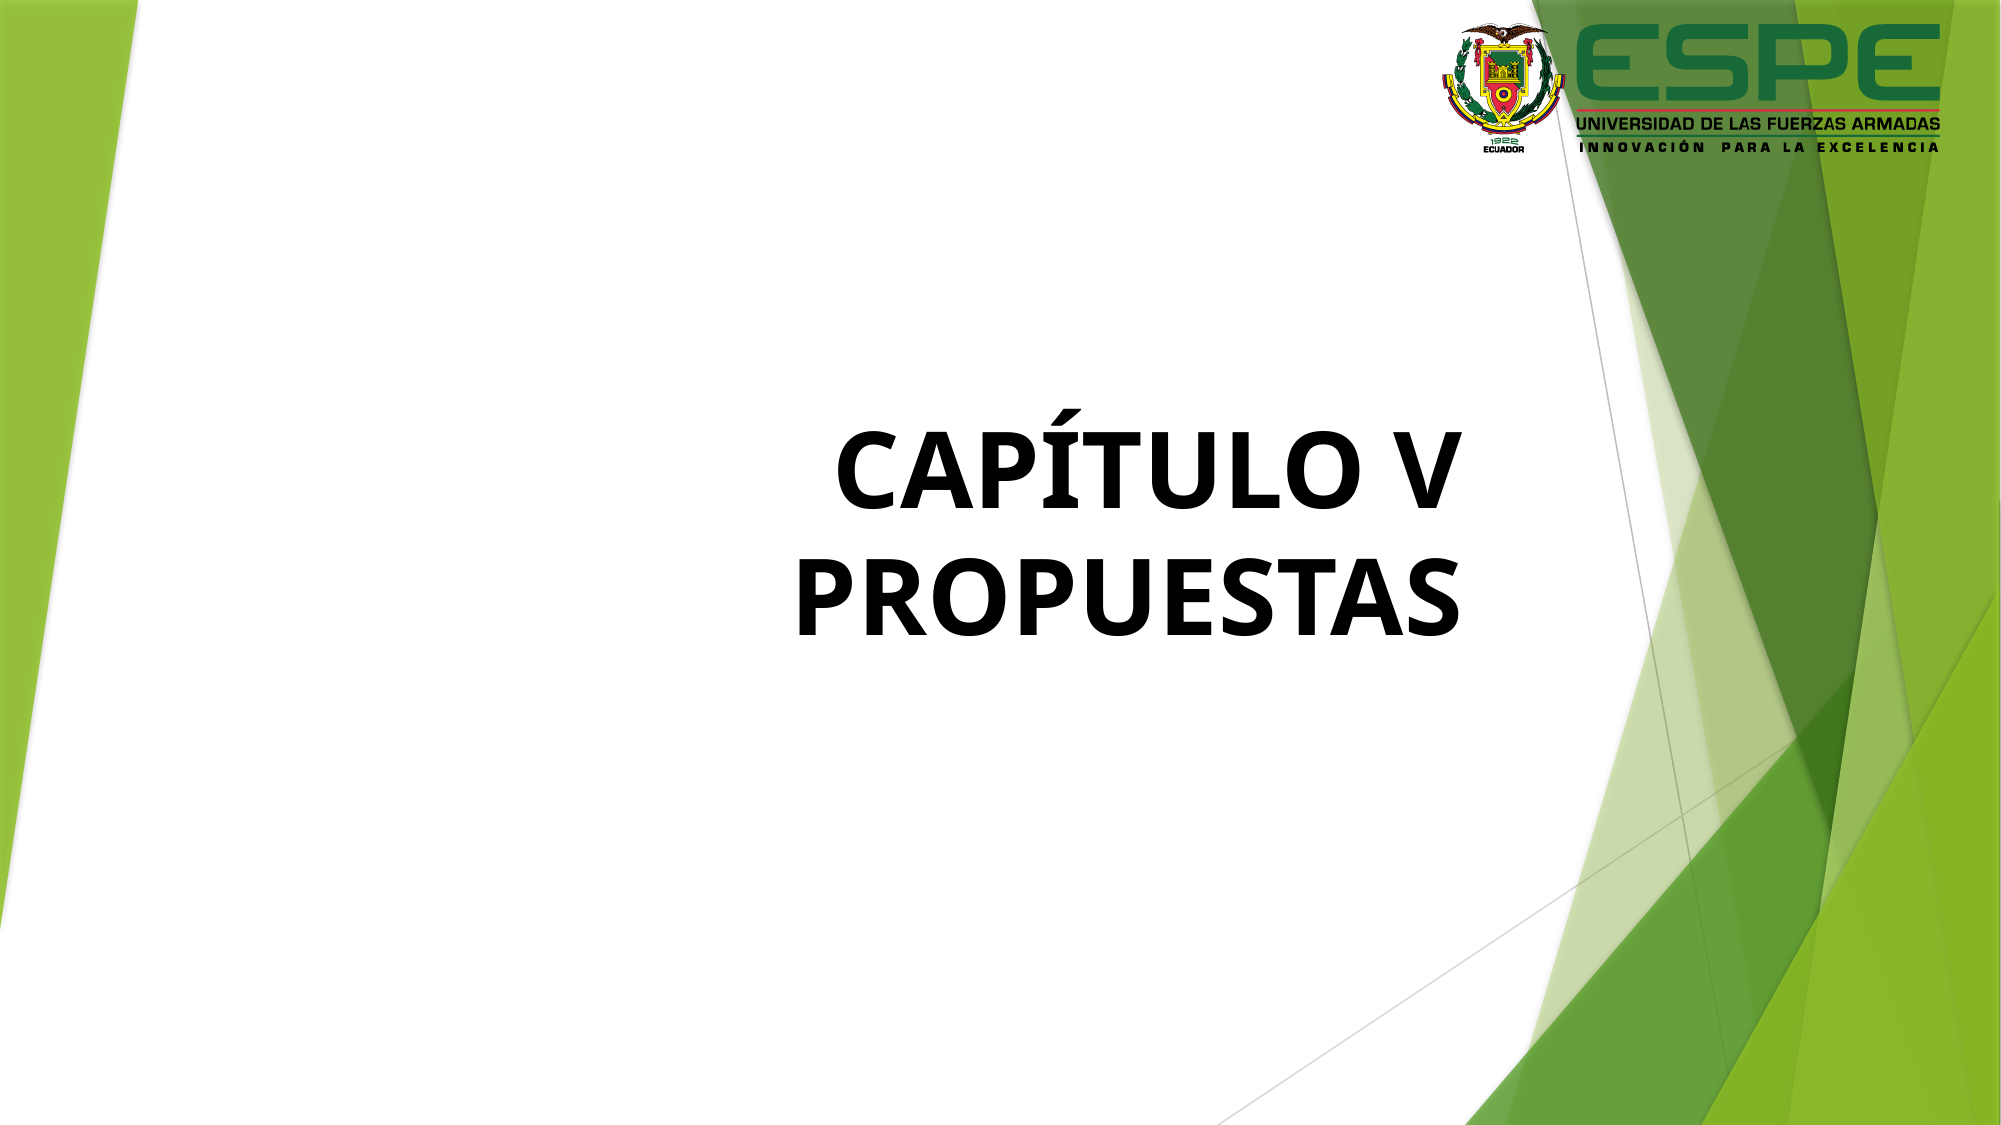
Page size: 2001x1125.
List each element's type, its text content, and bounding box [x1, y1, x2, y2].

title CAPÍTULO V PROPUESTAS [203, 394, 1478, 665]
picture [1411, 0, 2000, 183]
